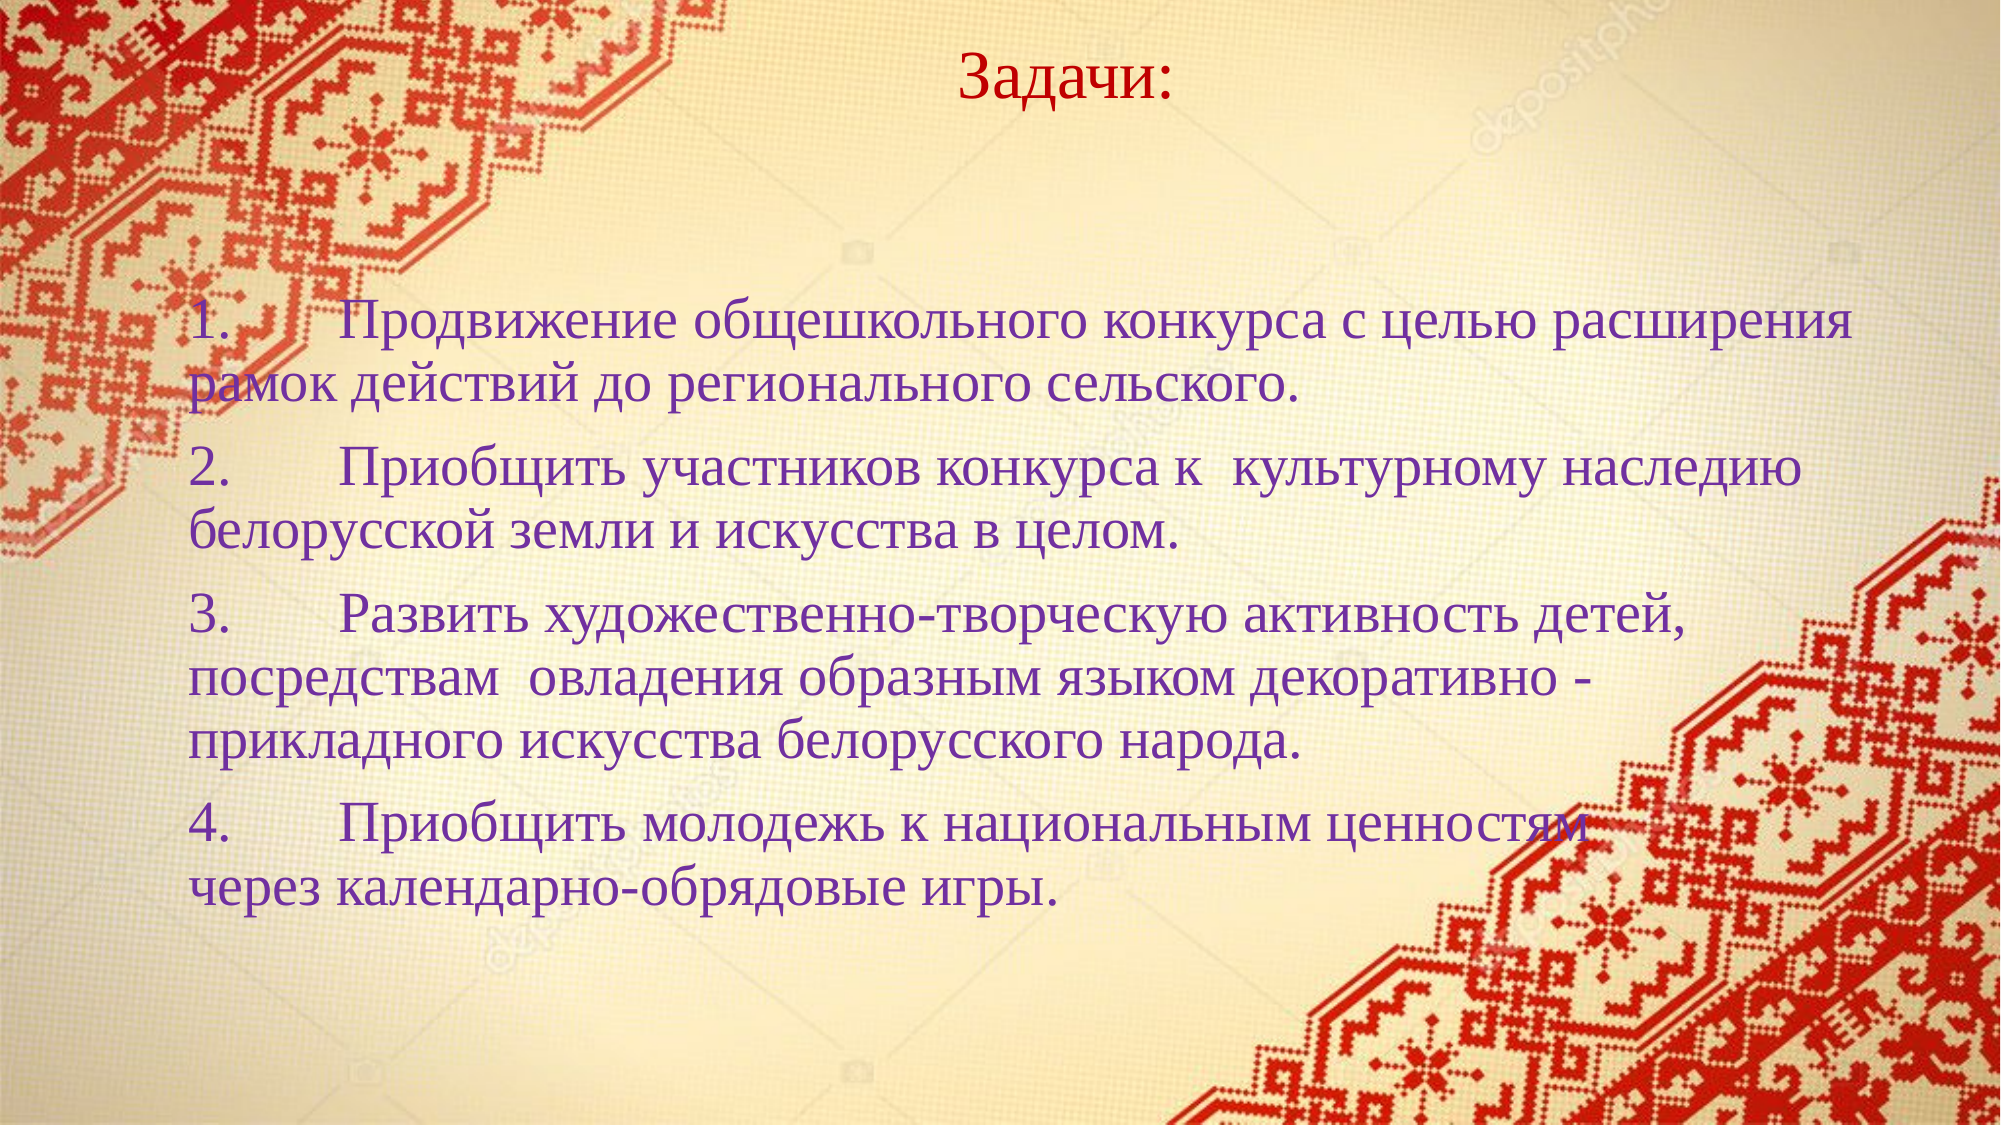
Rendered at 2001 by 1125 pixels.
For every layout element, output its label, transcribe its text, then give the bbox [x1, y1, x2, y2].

title Задачи: [204, 31, 1930, 122]
picture [0, 0, 2001, 1125]
list 1. Продвижение общешкольного конкурса с целью расширения рамок действий до регионального сельского. 2. Приобщить участников конкурса к культурному наследию белорусской земли и искусства в целом. 3. Развить художественно-творческую активность детей, посредствам овладения образным языком декоративно - прикладного искусства белорусского народа. 4. Приобщить молодежь к национальным ценностям через календарно-обрядовые игры. [173, 280, 1899, 1017]
